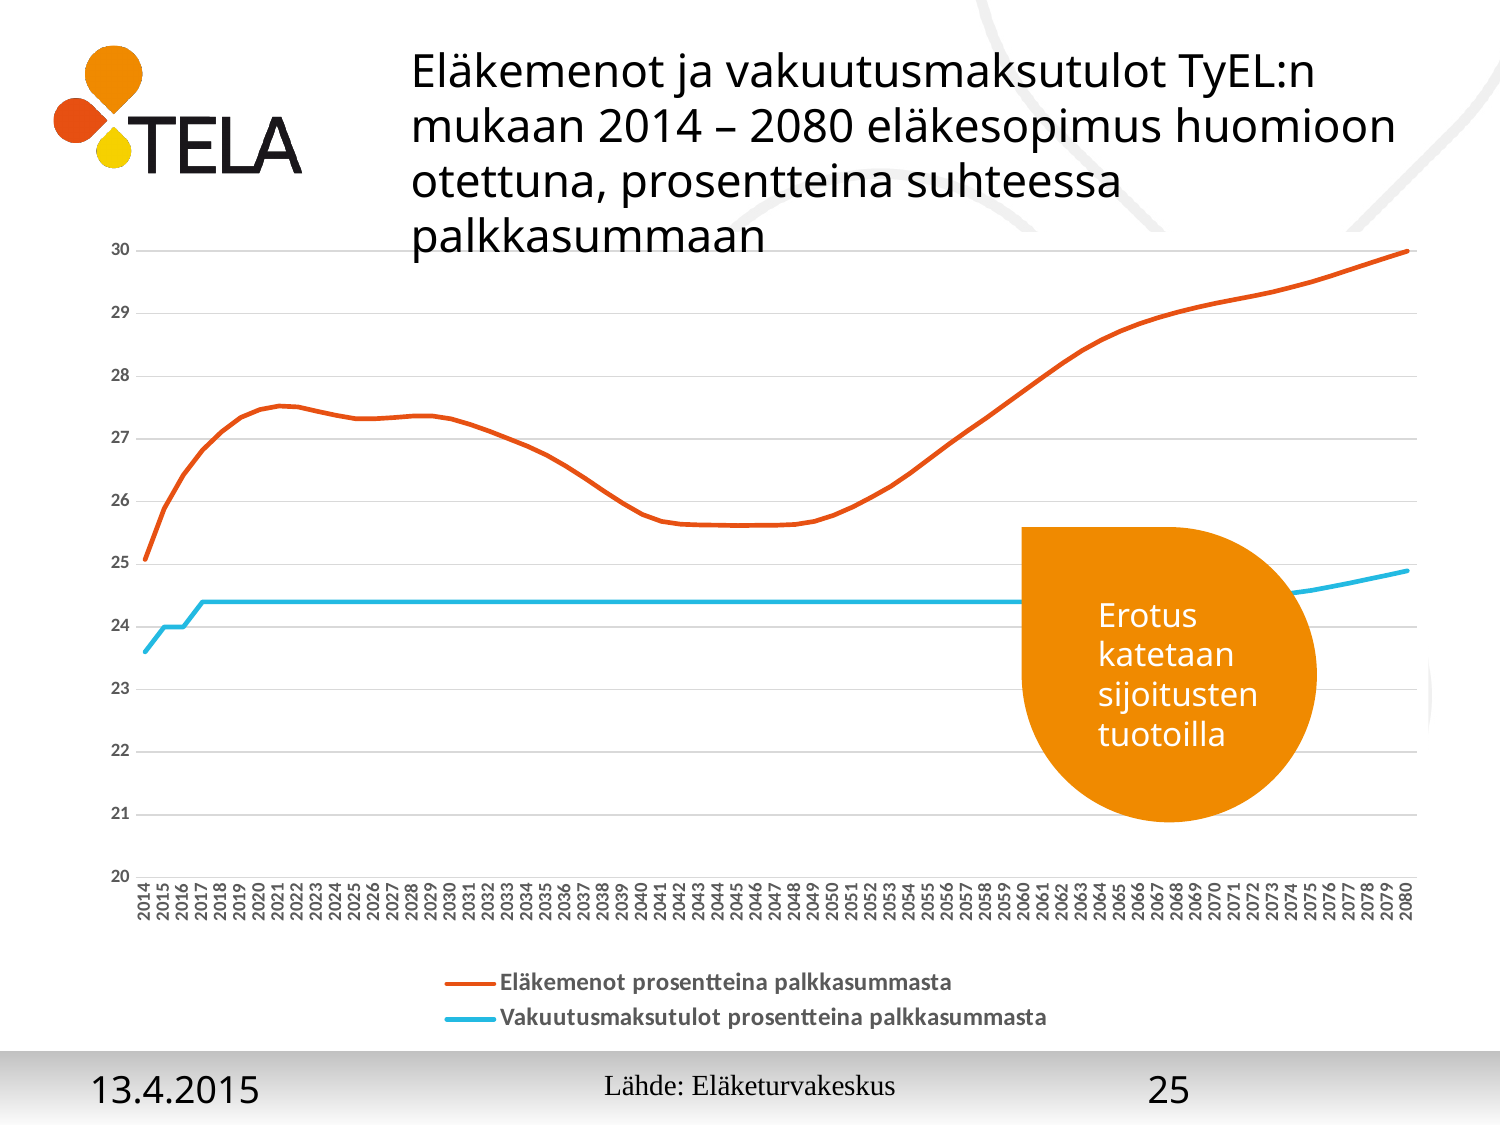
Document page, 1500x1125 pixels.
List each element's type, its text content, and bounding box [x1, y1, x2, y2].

title Eläkemenot ja vakuutusmaksutulot TyEL:n mukaan 2014 – 2080 eläkesopimus huomioon otettuna, prosentteina suhteessa palkkasummaan [395, 71, 1425, 230]
slide_number 25 [1132, 1058, 1483, 1119]
chart [66, 231, 1429, 1046]
footer Lähde: Eläketurvakeskus [512, 1058, 988, 1119]
picture [41, 42, 318, 184]
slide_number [75, 1058, 425, 1119]
